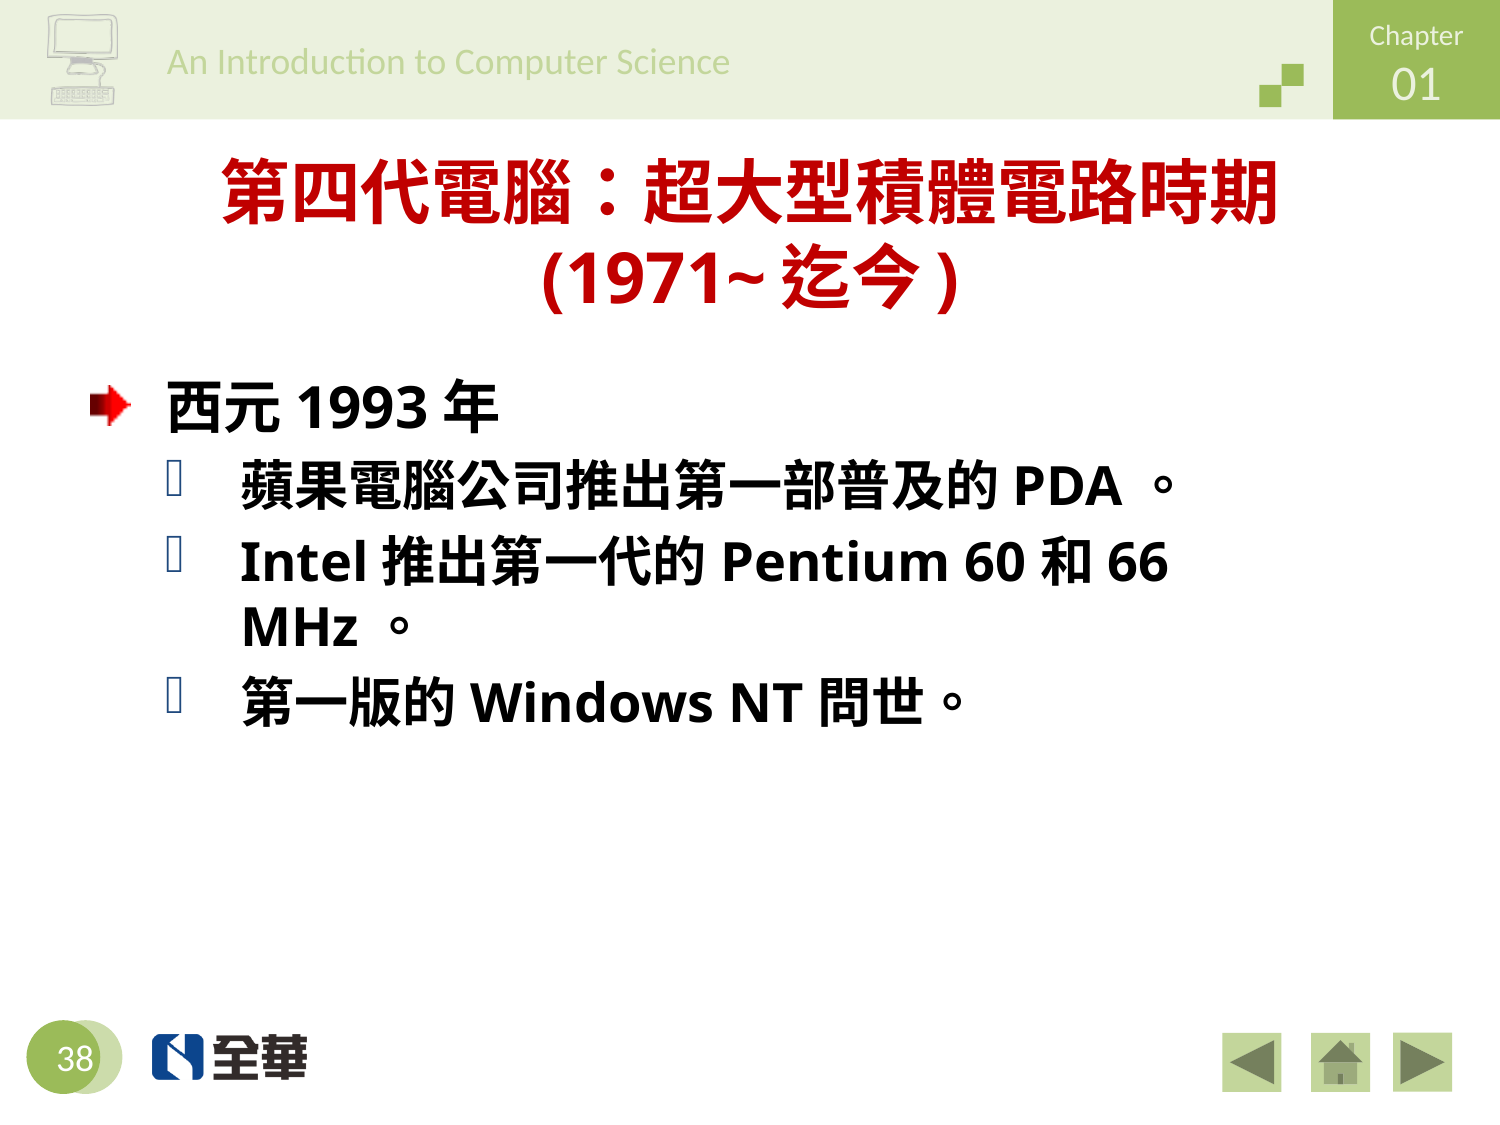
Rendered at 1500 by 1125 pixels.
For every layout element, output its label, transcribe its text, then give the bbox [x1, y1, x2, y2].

picture [90, 385, 131, 426]
list 西元1993年 蘋果電腦公司推出第一部普及的PDA。 Intel推出第一代的Pentium 60和66 MHz。 第一版的Windows NT問世。 [75, 363, 1341, 1005]
picture [152, 1034, 307, 1080]
picture [47, 14, 118, 106]
title 第四代電腦：超大型積體電路時期 (1971~迄今) [75, 138, 1425, 327]
